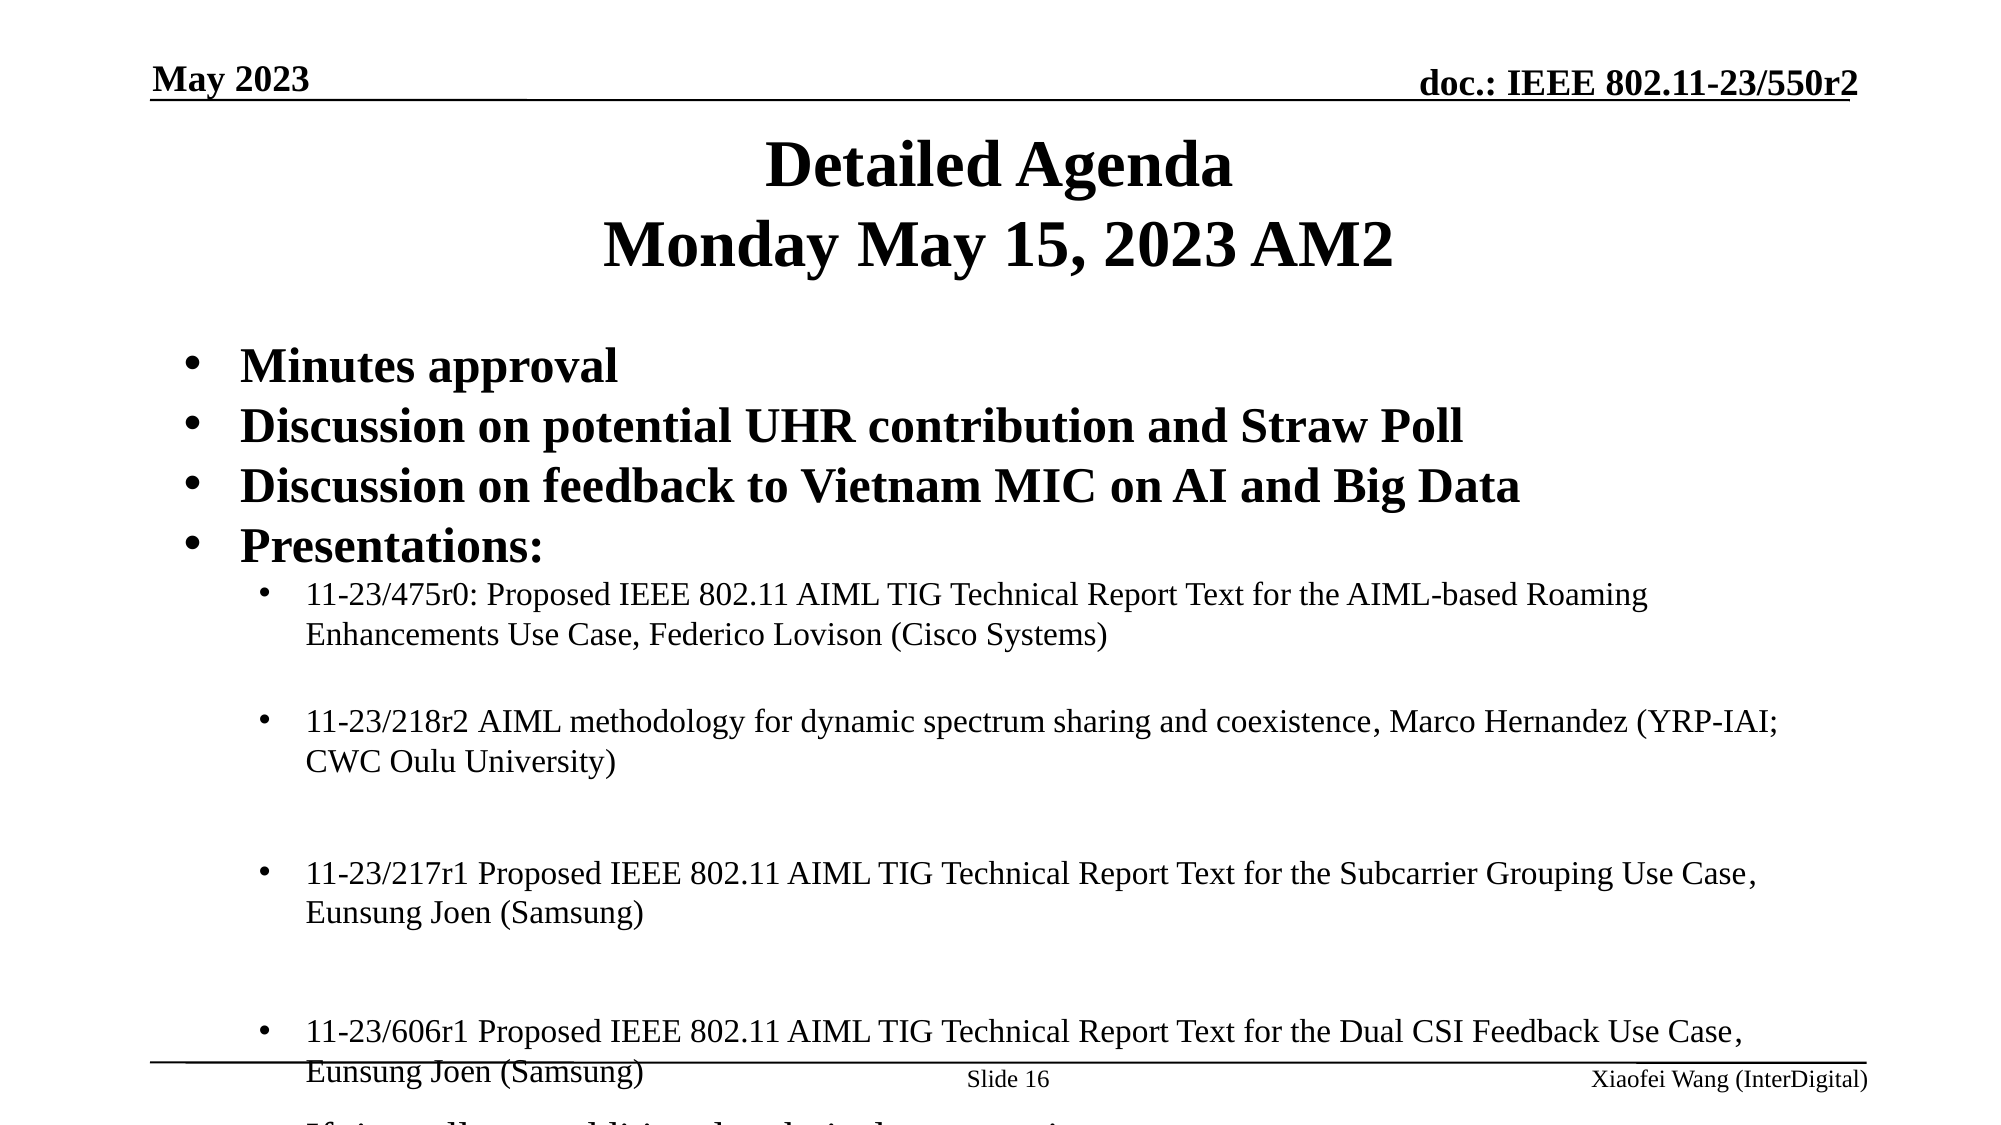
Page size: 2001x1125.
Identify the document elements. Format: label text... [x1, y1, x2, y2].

footer Xiaofei Wang (InterDigital) [1171, 1061, 1869, 1093]
list Minutes approval Discussion on potential UHR contribution and Straw Poll Discussion on feedback to Vietnam MIC on AI and Big Data Presentations: 11-23/475r0: Proposed IEEE 802.11 AIML TIG Technical Report Text for the AIML-based Roaming Enhancements Use Case, Federico Lovison (Cisco Systems) 11-23/218r2 AIML methodology for dynamic spectrum sharing and coexistence, Marco Hernandez (YRP-IAI; CWC Oulu University) 11-23/217r1 Proposed IEEE 802.11 AIML TIG Technical Report Text for the Subcarrier Grouping Use Case, Eunsung Joen (Samsung) 11-23/606r1 Proposed IEEE 802.11 AIML TIG Technical Report Text for the Dual CSI Feedback Use Case, Eunsung Joen (Samsung) If time allows, additional technical presentations Recess [149, 324, 1850, 1000]
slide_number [152, 54, 563, 100]
title Detailed Agenda Monday May 15, 2023 AM2 [149, 112, 1850, 288]
slide_number Slide 16 [950, 1061, 1067, 1123]
